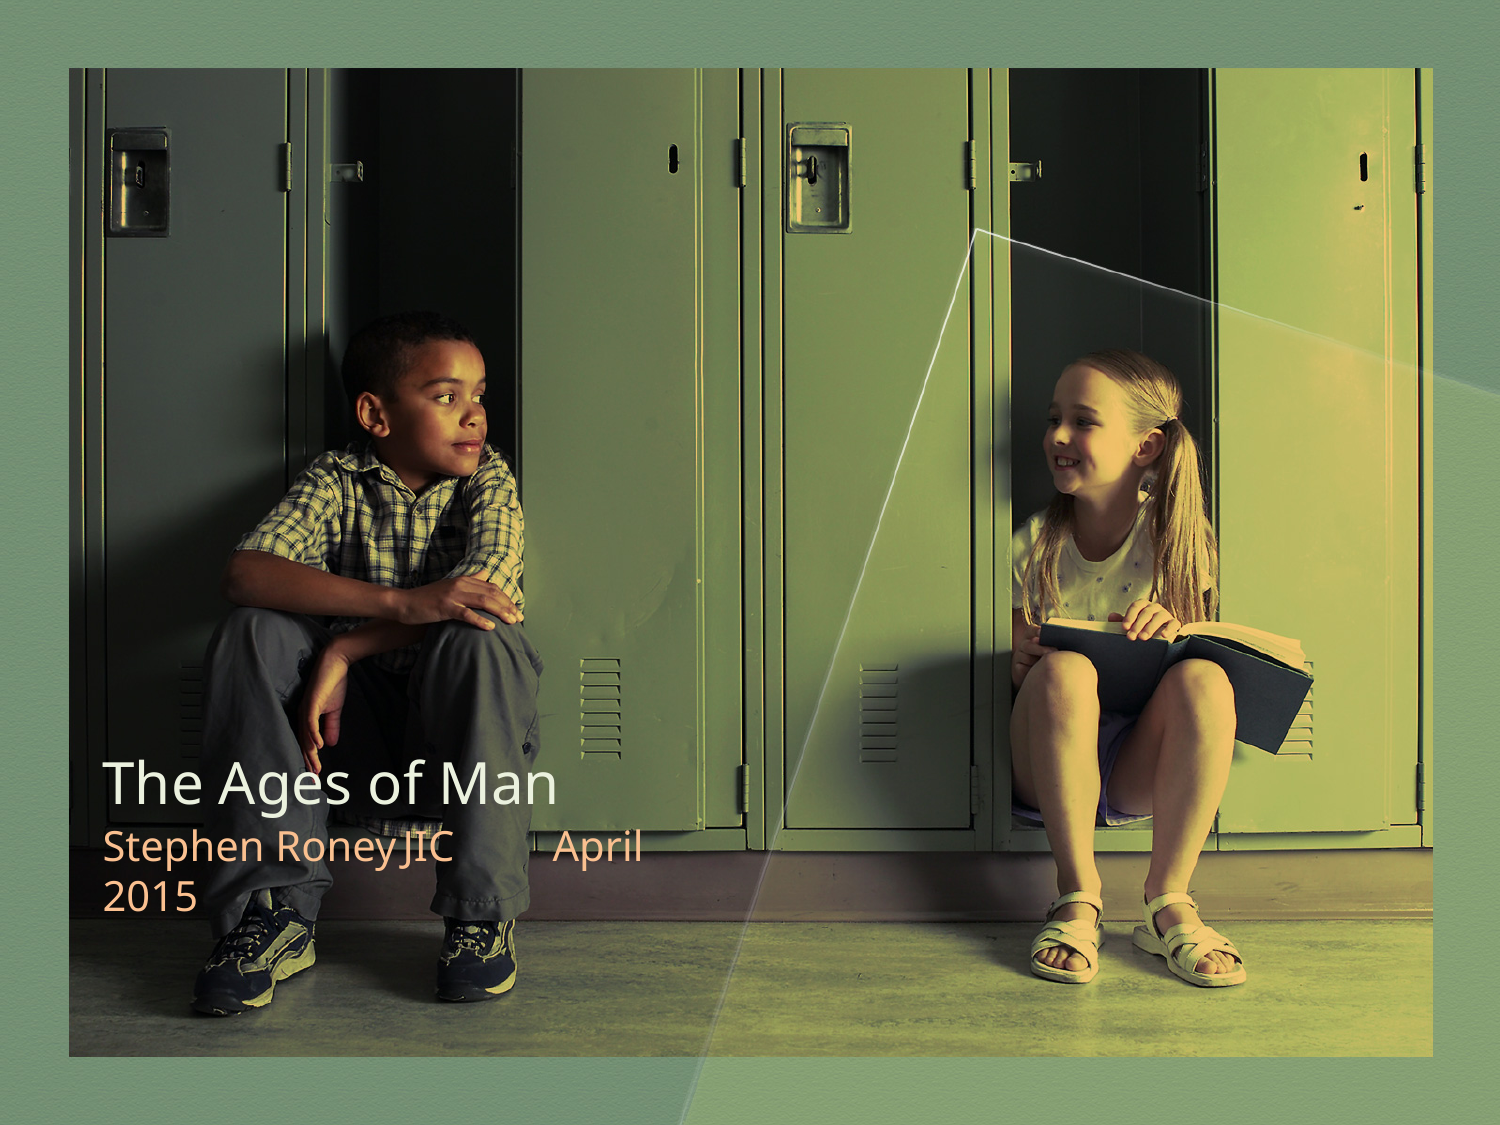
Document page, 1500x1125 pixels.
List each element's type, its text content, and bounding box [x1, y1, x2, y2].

picture [0, 0, 1500, 1125]
title The Ages of Man [87, 724, 763, 812]
subtitle Stephen Roney JIC April 2015 [87, 812, 763, 888]
